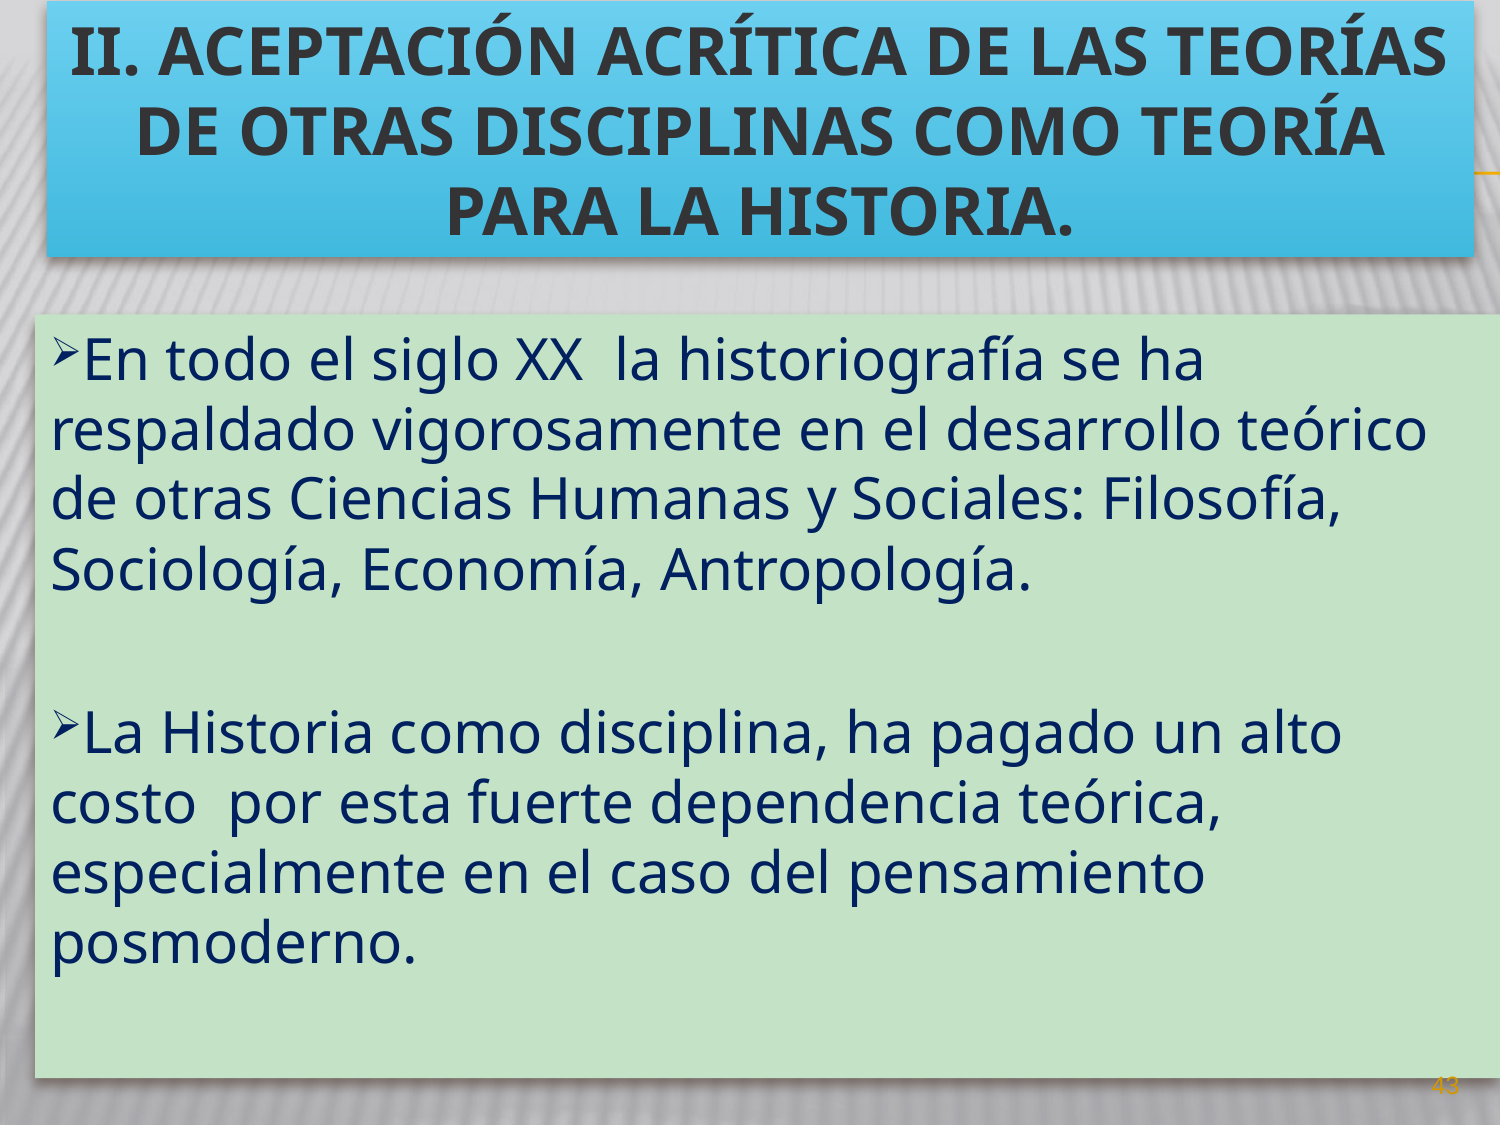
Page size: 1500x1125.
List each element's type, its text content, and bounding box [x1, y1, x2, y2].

list En todo el siglo XX la historiografía se ha respaldado vigorosamente en el desarrollo teórico de otras Ciencias Humanas y Sociales: Filosofía, Sociología, Economía, Antropología. La Historia como disciplina, ha pagado un alto costo por esta fuerte dependencia teórica, especialmente en el caso del pensamiento posmoderno. [35, 314, 1500, 1079]
title II. Aceptación acrítica de las teorías de otras disciplinas como teoría para la historia. [46, 1, 1474, 257]
slide_number 43 [1350, 1061, 1475, 1103]
